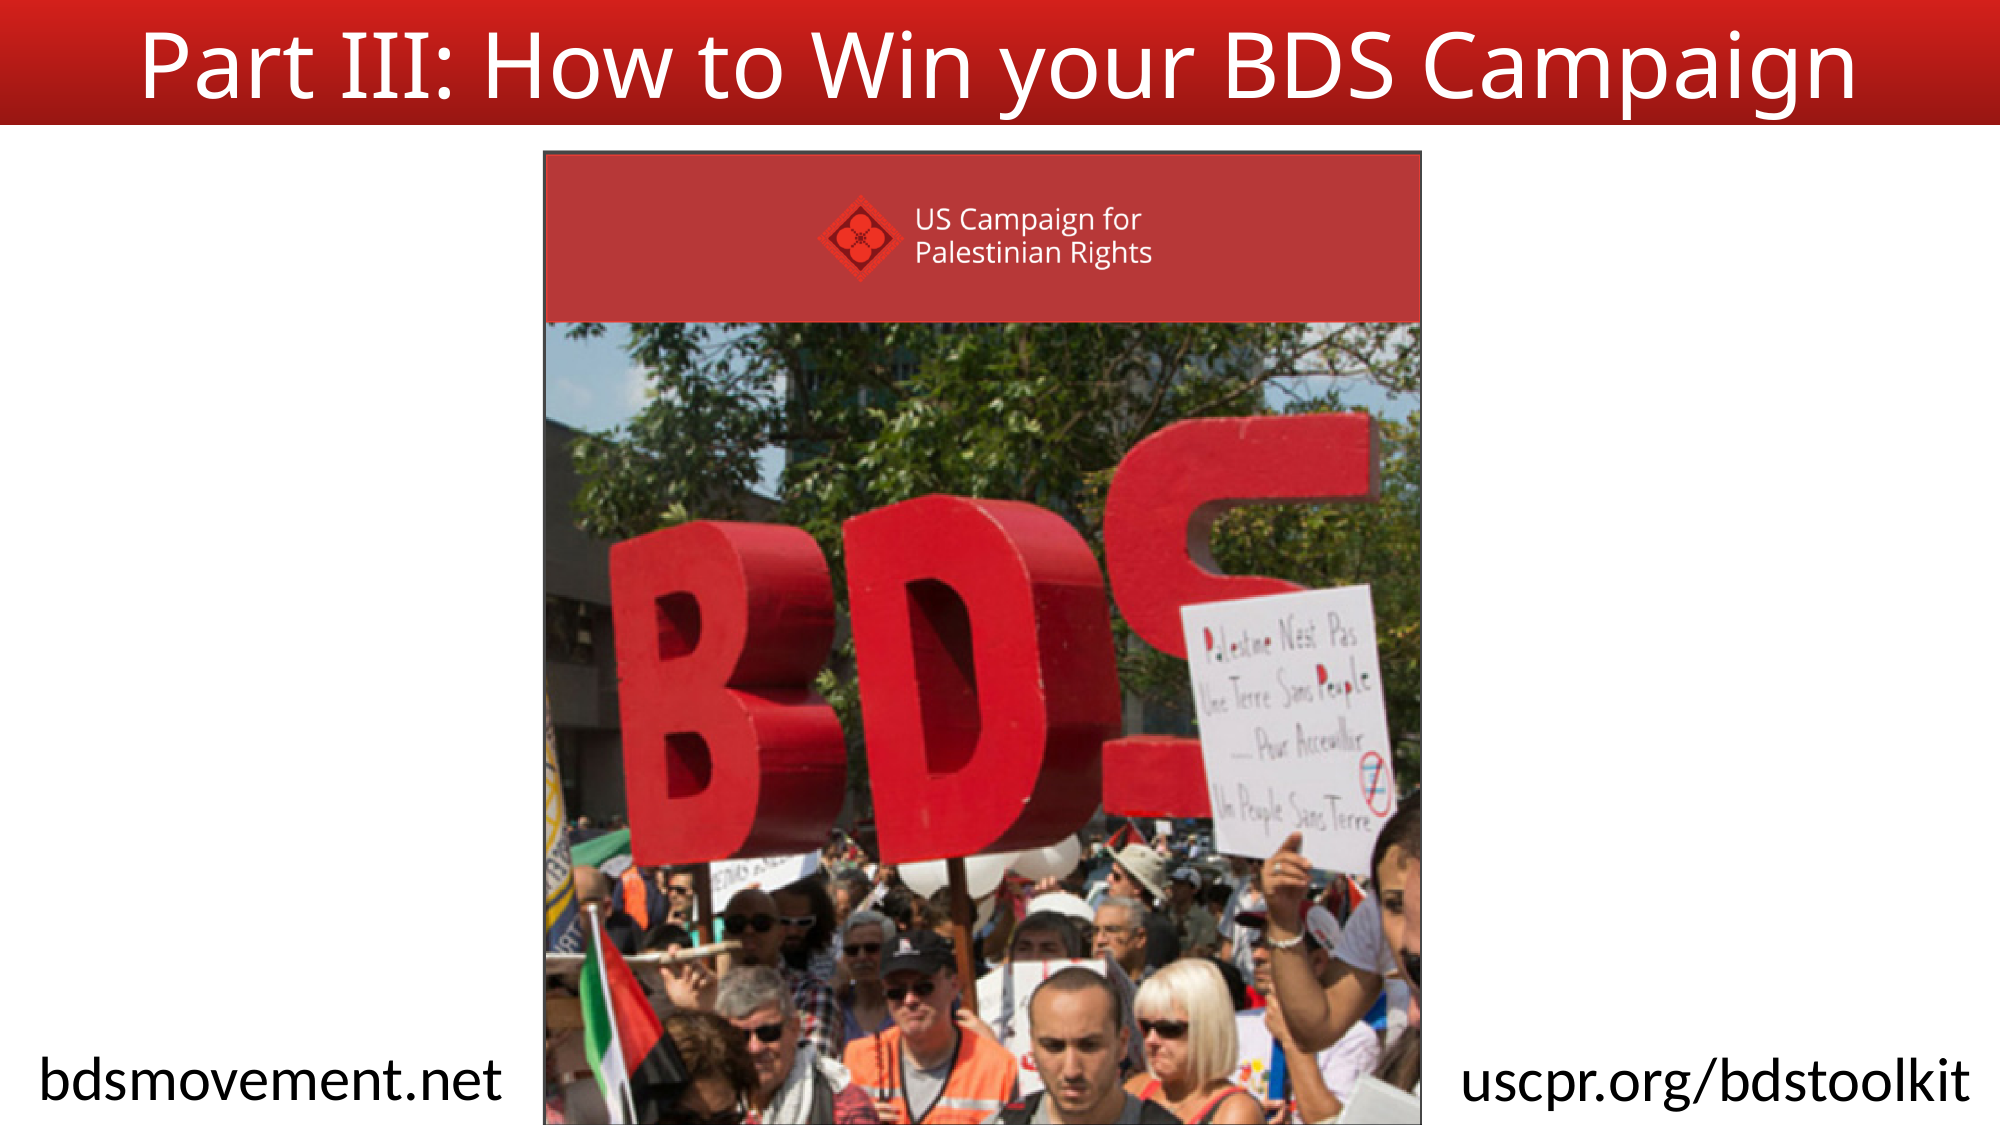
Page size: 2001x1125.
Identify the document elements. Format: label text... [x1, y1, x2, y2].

text_box bdsmovement.net [23, 1030, 520, 1120]
text_box Part III: How to Win your BDS Campaign [0, 0, 2000, 125]
picture [542, 150, 1422, 1125]
text_box uscpr.org/bdstoolkit [1445, 1031, 1987, 1121]
